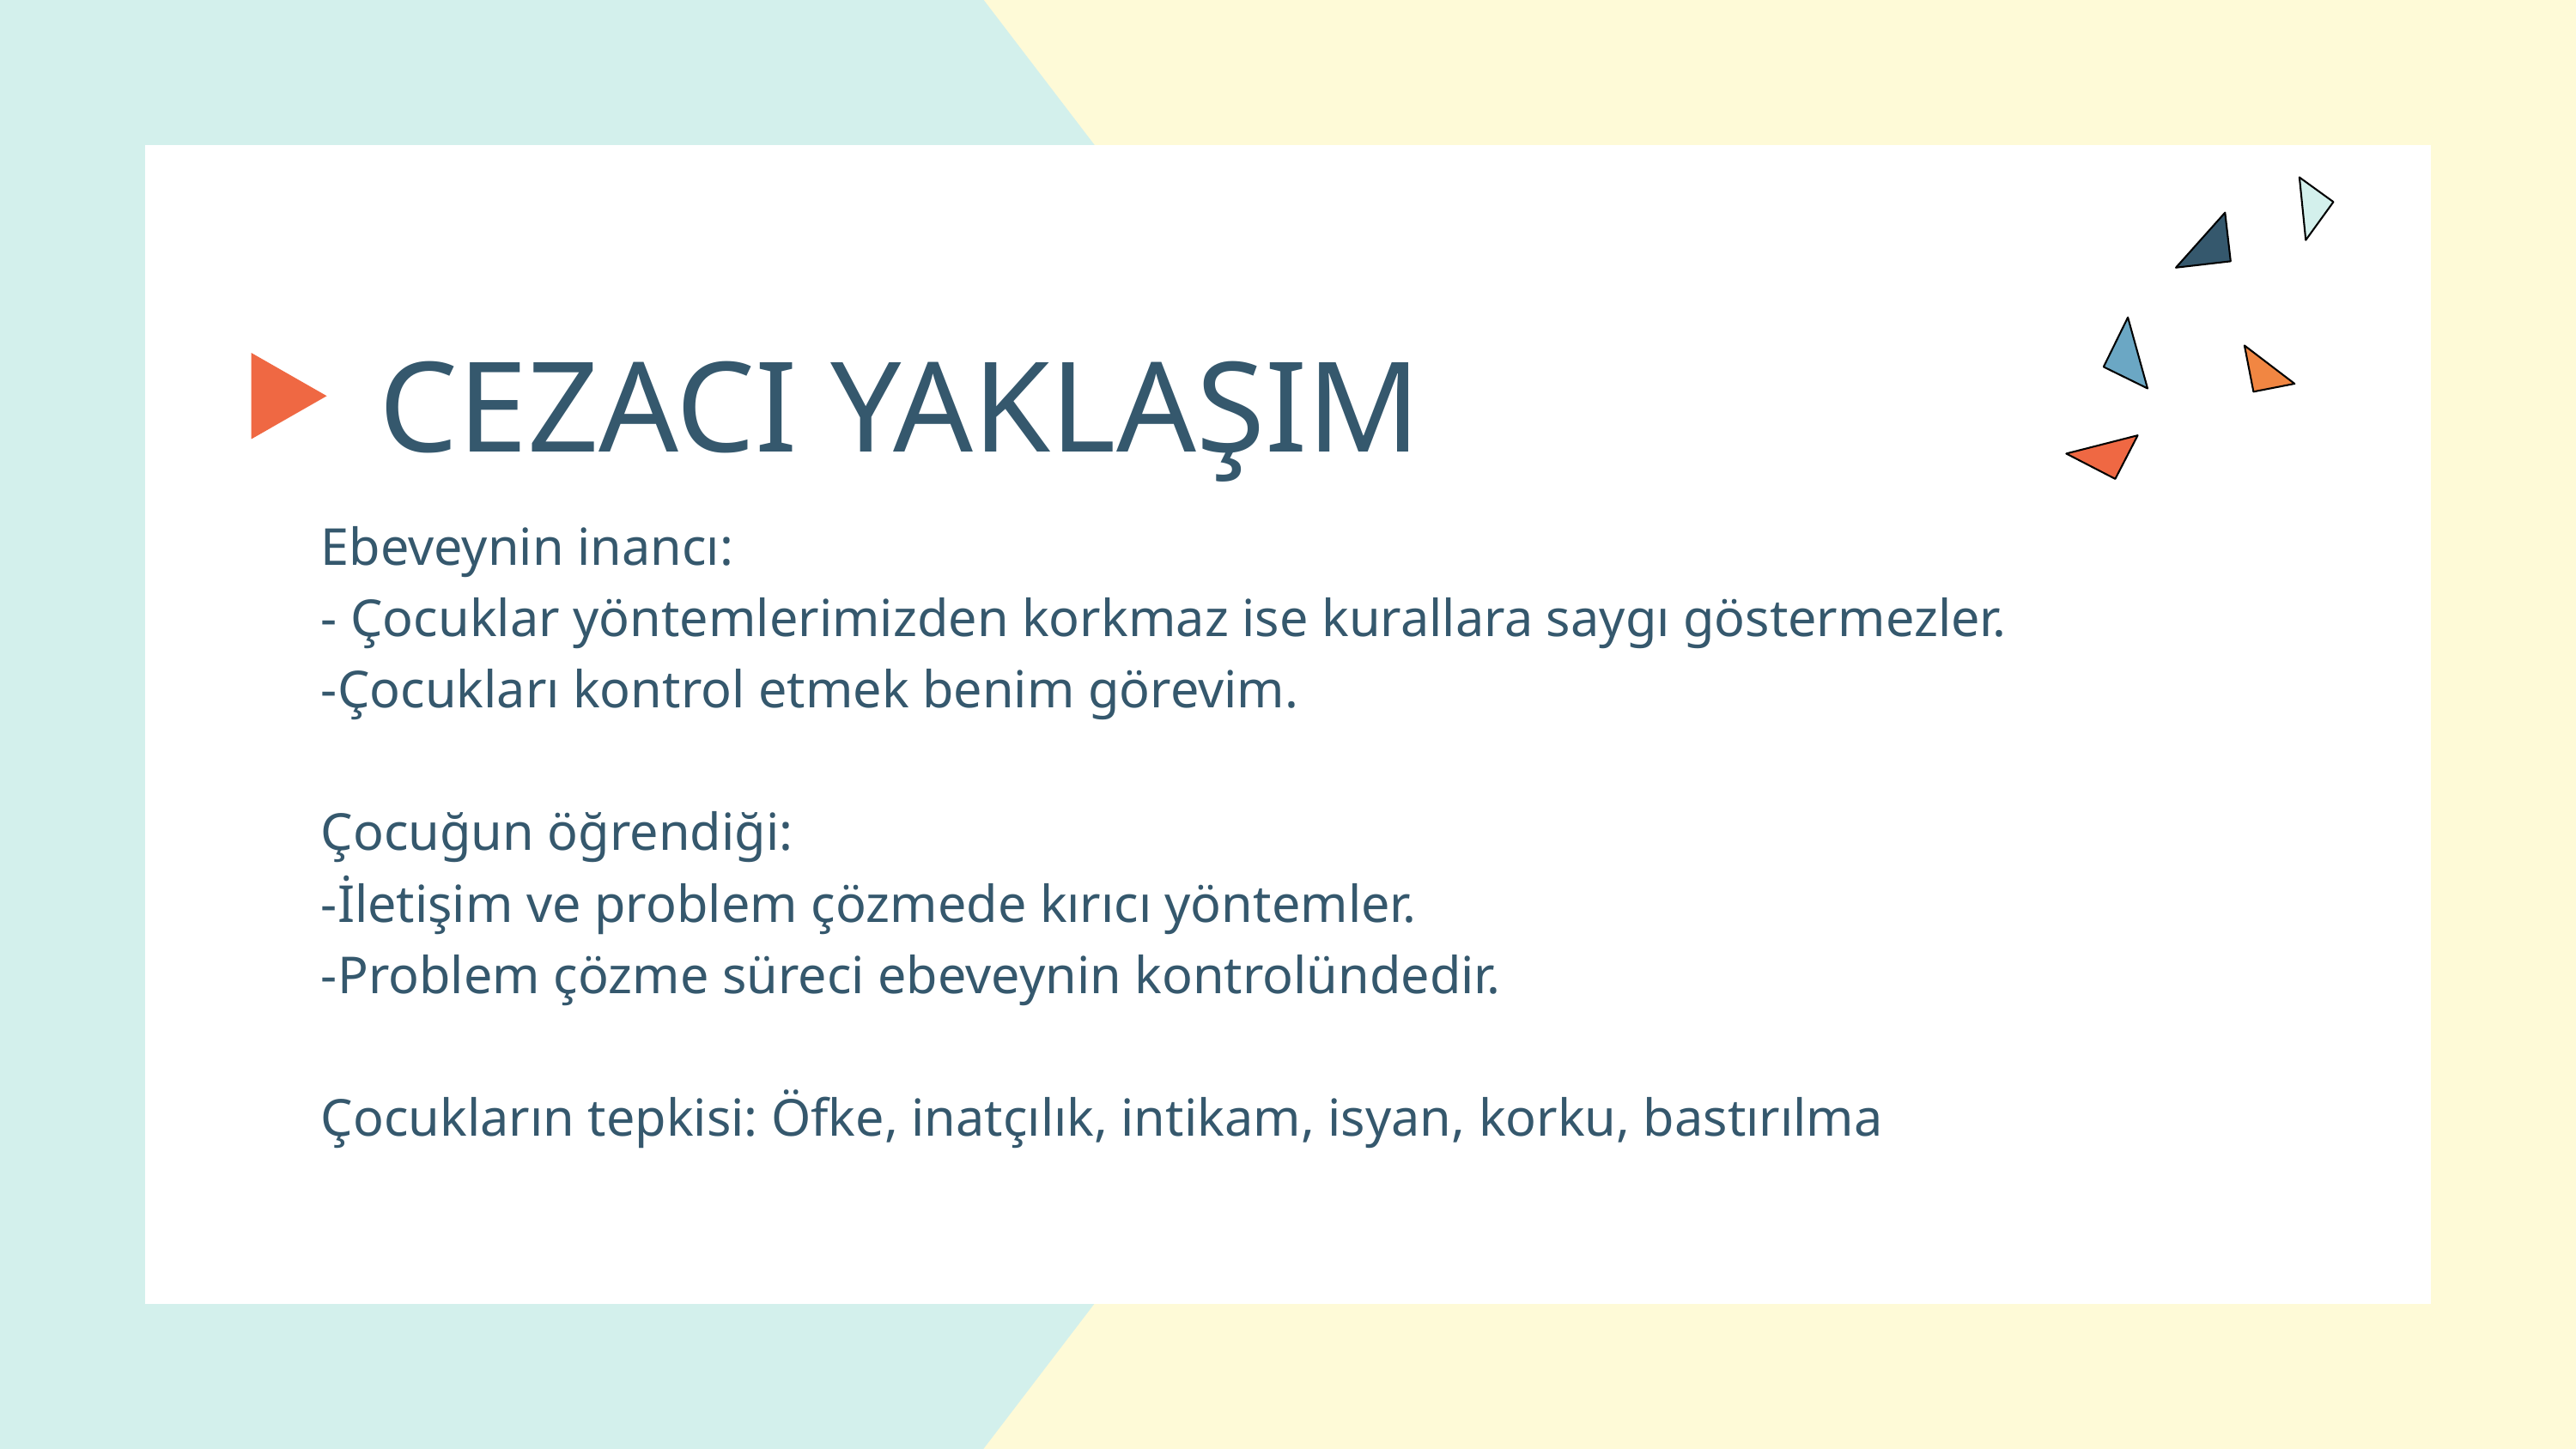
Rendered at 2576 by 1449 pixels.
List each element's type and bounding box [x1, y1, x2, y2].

text_box [246, 358, 333, 434]
text_box [0, 0, 1538, 1449]
text_box [2175, 212, 2226, 269]
text_box [320, 409, 2138, 1205]
text_box [2248, 340, 2291, 389]
text_box [2112, 324, 2163, 381]
text_box [2281, 185, 2324, 233]
text_box [144, 144, 2432, 1304]
